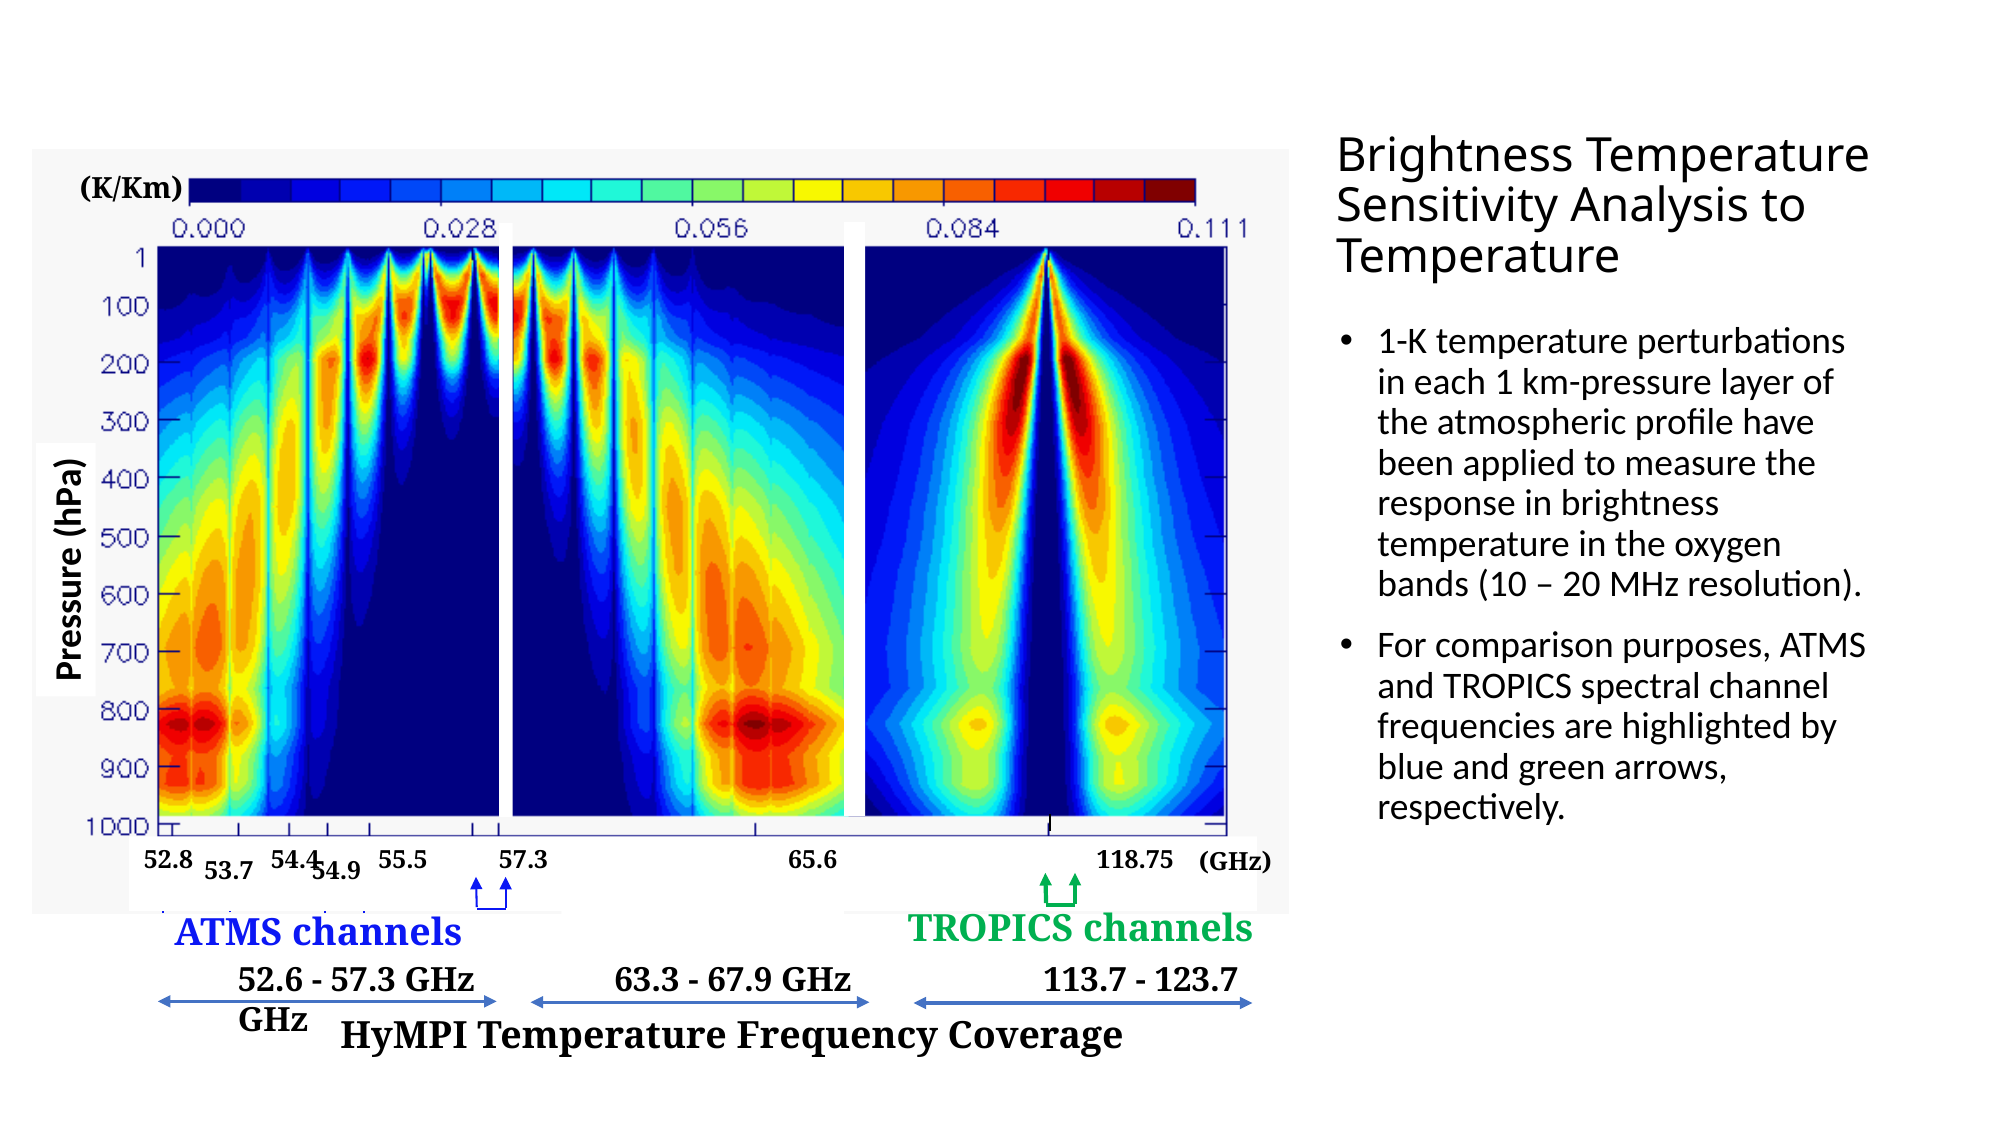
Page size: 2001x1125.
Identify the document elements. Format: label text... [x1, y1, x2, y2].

text_box HyMPI Temperature Frequency Coverage [325, 1007, 1149, 1063]
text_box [32, 149, 1289, 1007]
title Brightness Temperature Sensitivity Analysis to Temperature [1321, 97, 1888, 316]
list 1-K temperature perturbations in each 1 km-pressure layer of the atmospheric profile have been applied to measure the response in brightness temperature in the oxygen bands (10 – 20 MHz resolution). For comparison purposes, ATMS and TROPICS spectral channel frequencies are highlighted by blue and green arrows, respectively. [1324, 313, 1895, 1028]
